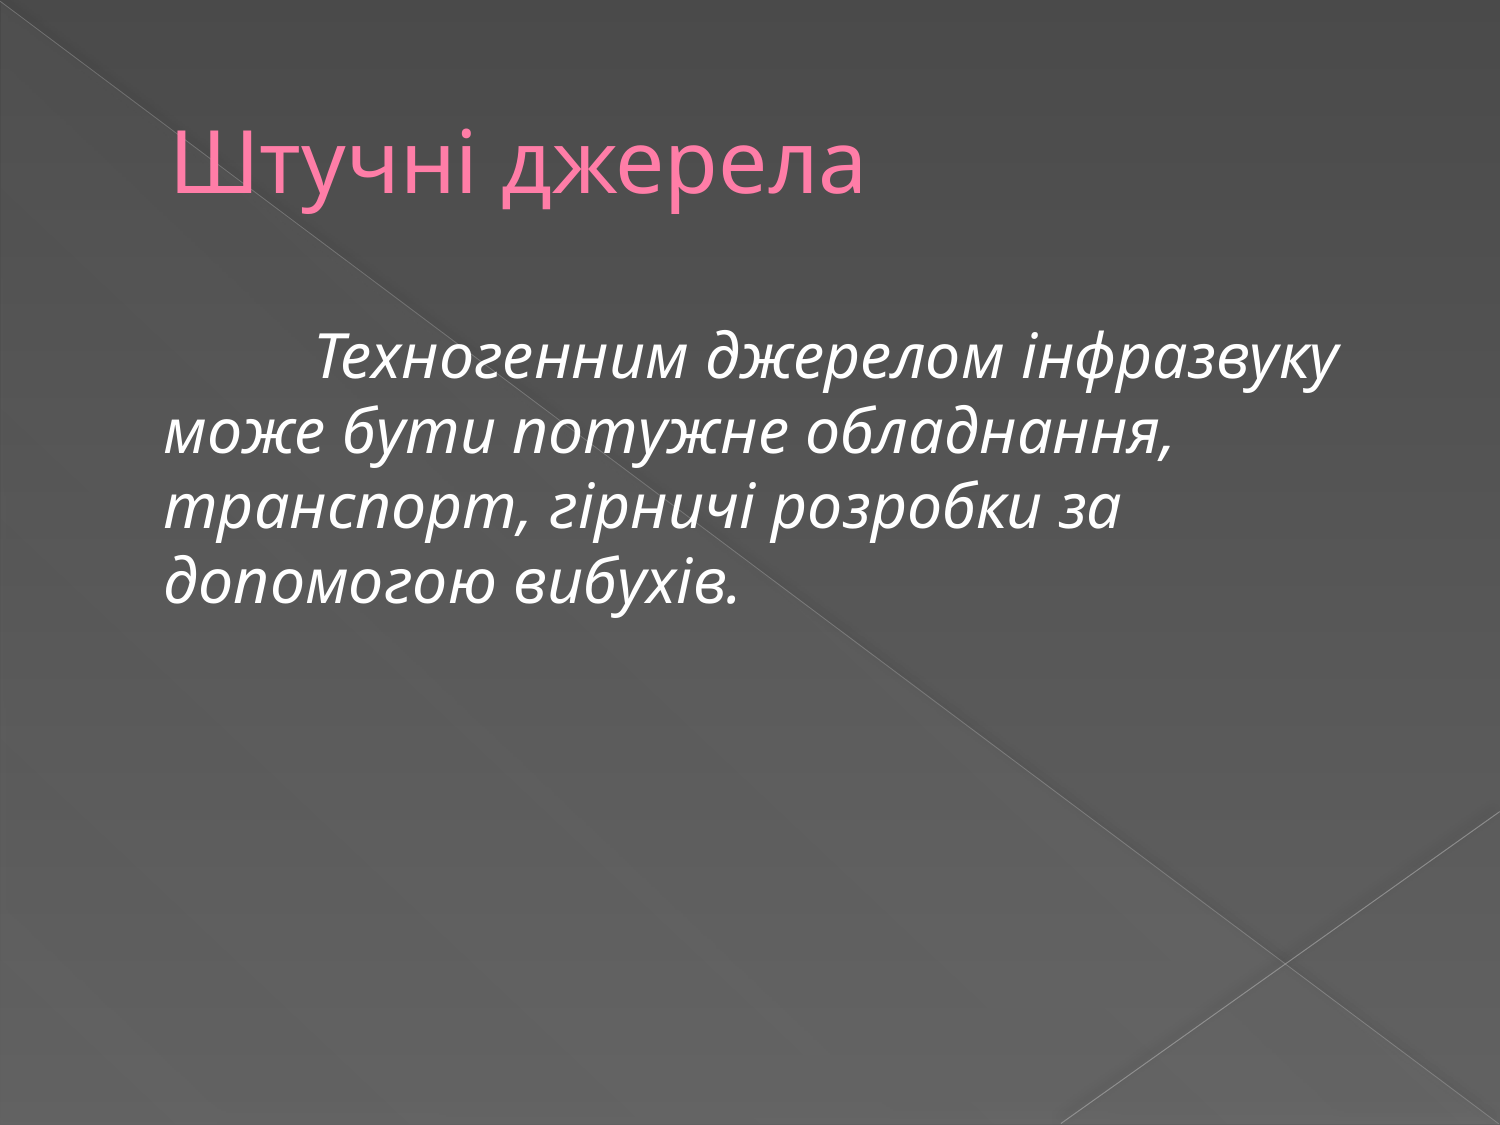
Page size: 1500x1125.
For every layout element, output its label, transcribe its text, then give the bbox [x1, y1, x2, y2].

title Штучні джерела [75, 43, 1425, 274]
list Техногенним джерелом інфразвуку може бути потужне обладнання, транспорт, гірничі розробки за допомогою вибухів. [75, 308, 1425, 1059]
